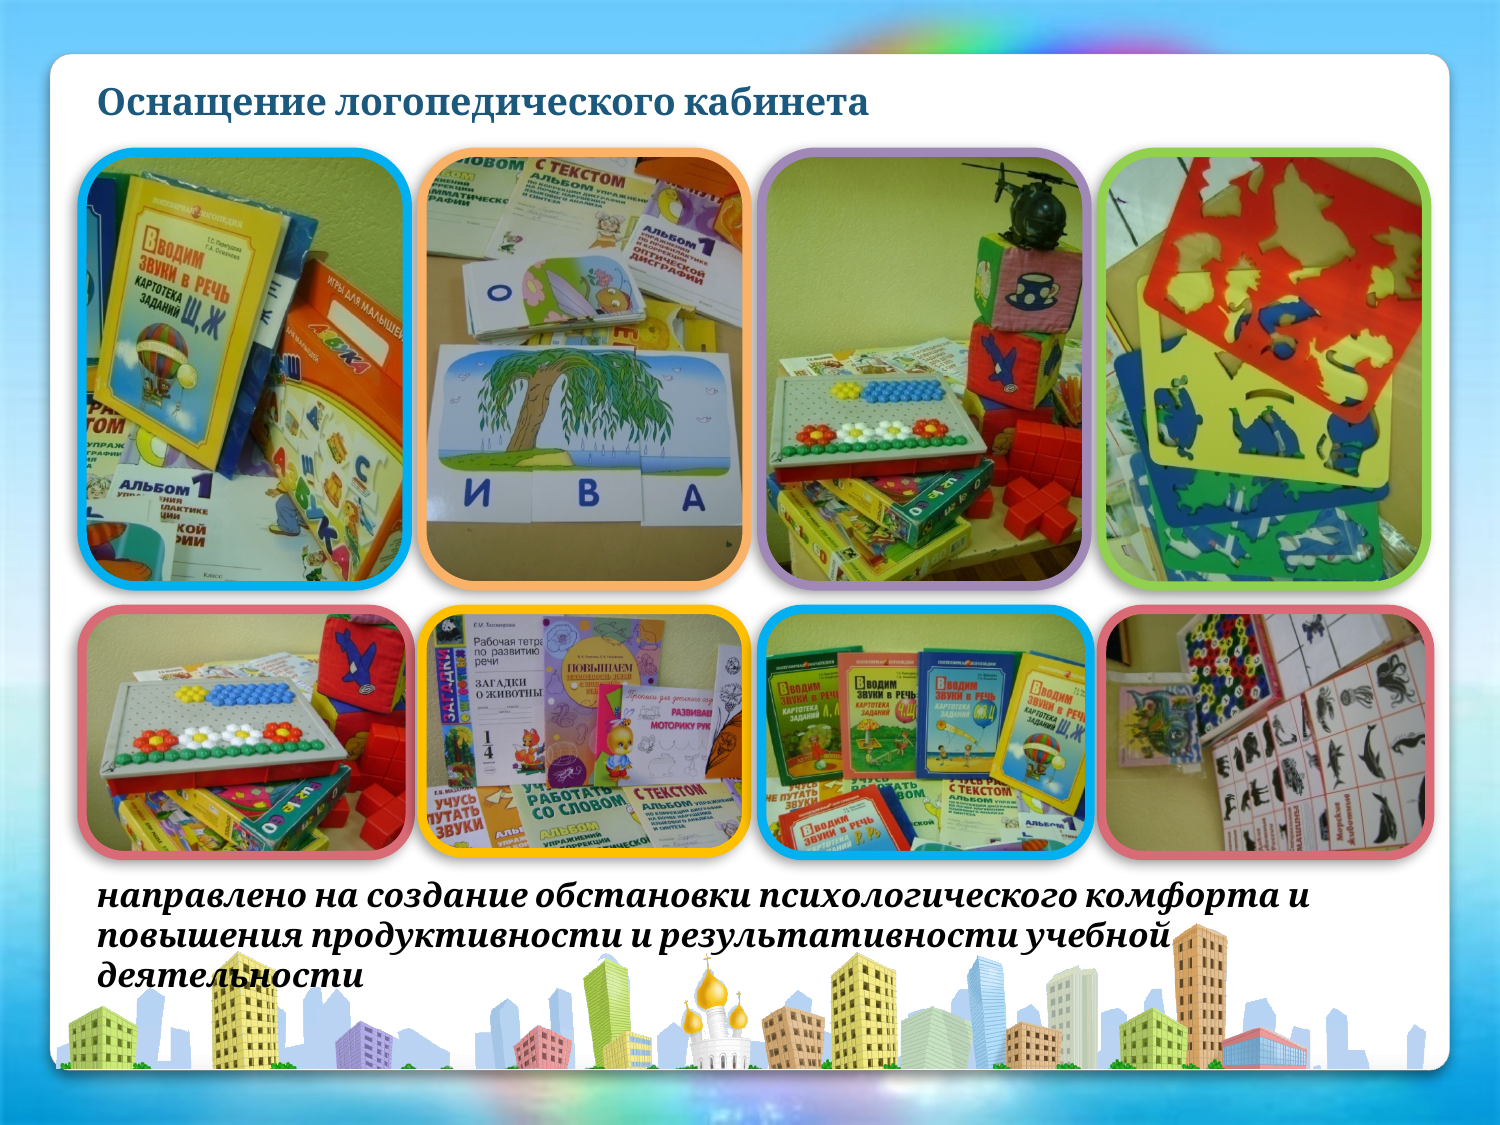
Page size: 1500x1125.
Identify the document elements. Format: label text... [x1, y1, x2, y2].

picture [0, 0, 1500, 1125]
text_box Оснащение логопедического кабинета [81, 70, 938, 130]
